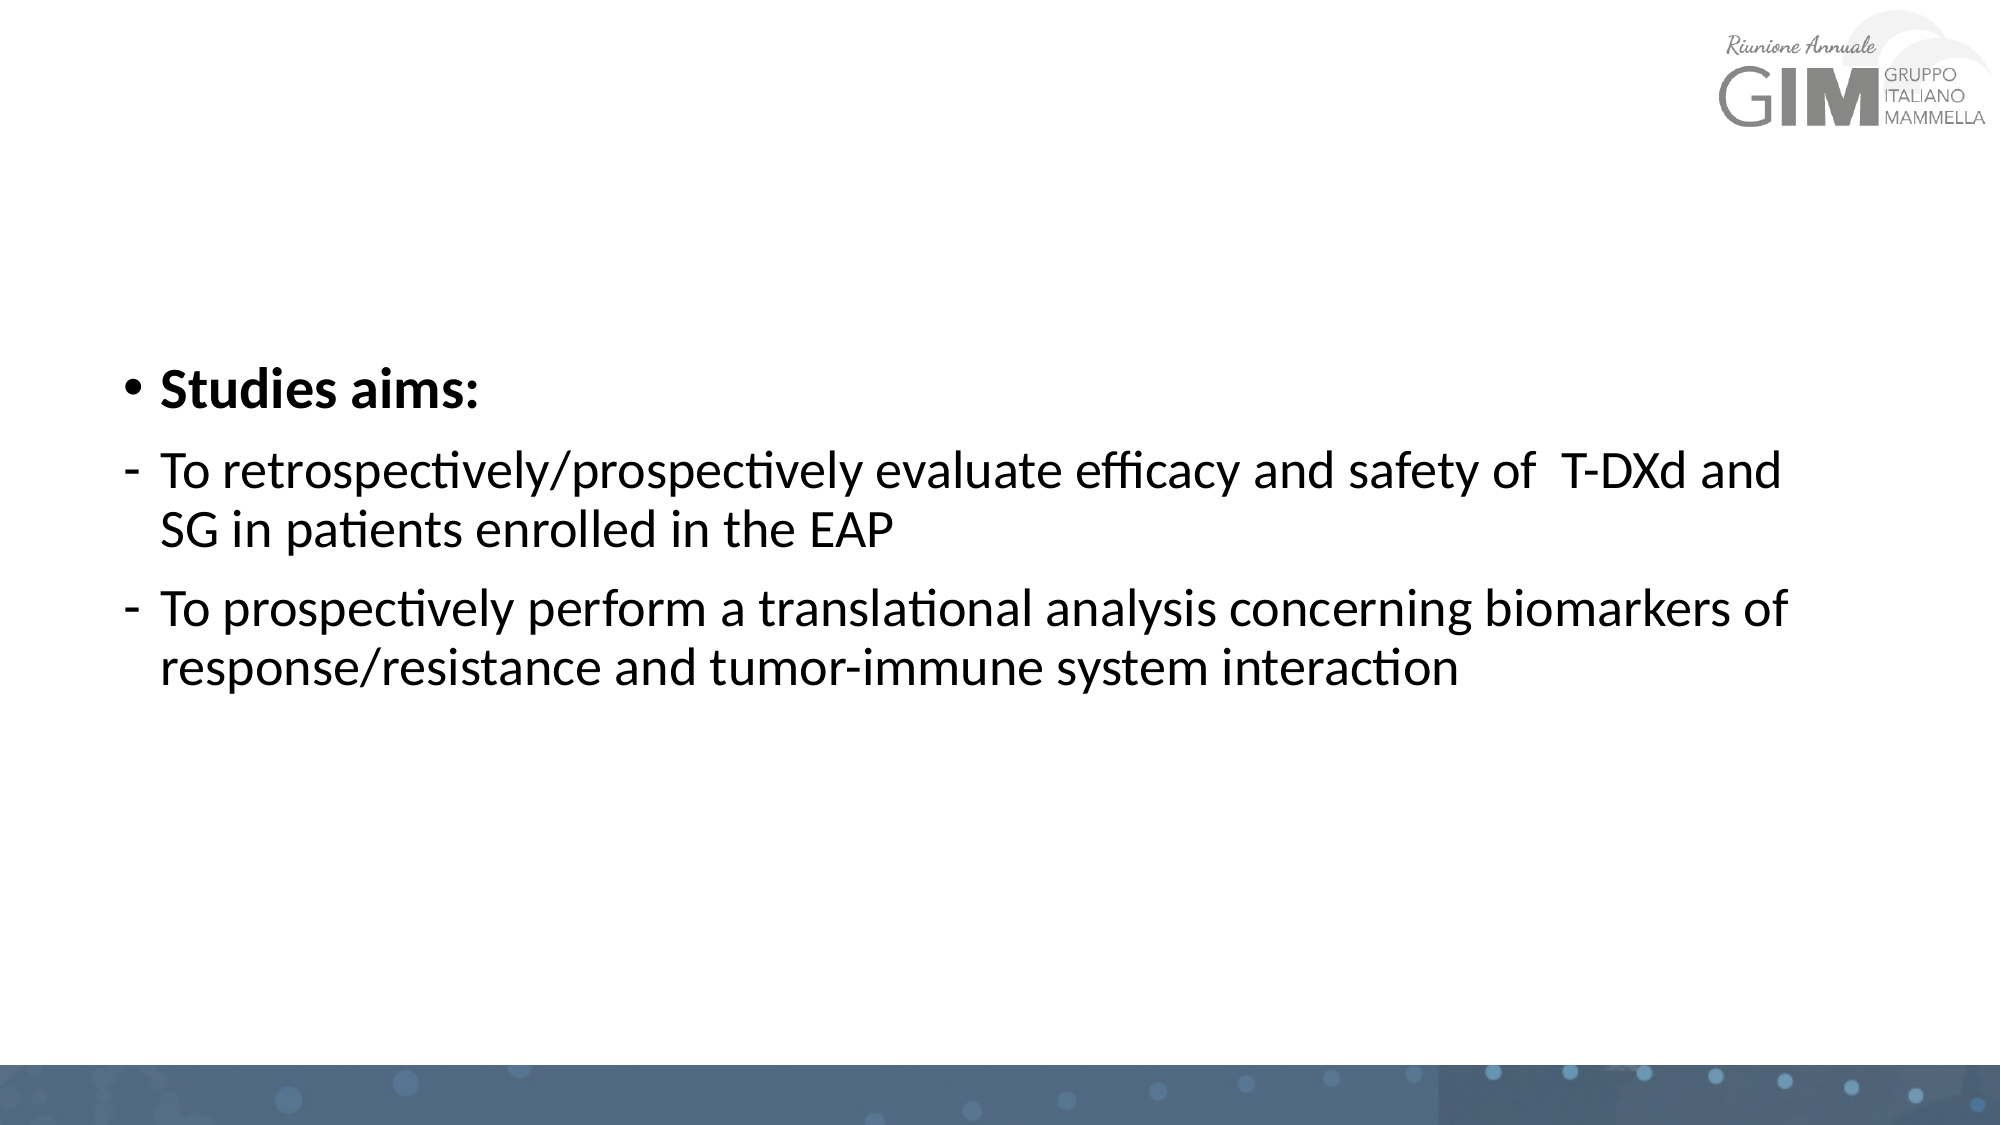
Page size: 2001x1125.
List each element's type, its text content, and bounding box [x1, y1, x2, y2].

picture [1719, 10, 1993, 127]
picture [0, 1065, 2000, 1125]
list Studies aims: To retrospectively/prospectively evaluate efficacy and safety of T-DXd and SG in patients enrolled in the EAP To prospectively perform a translational analysis concerning biomarkers of response/resistance and tumor-immune system interaction [108, 350, 1834, 775]
